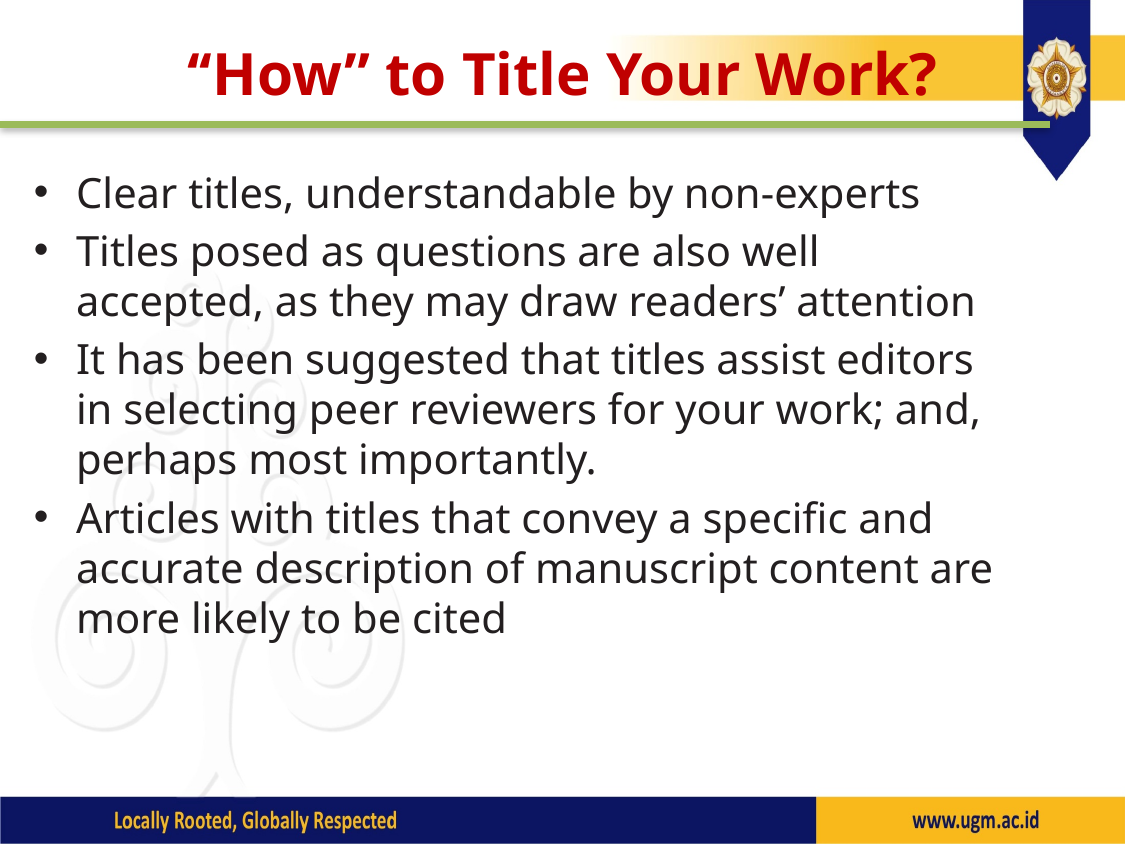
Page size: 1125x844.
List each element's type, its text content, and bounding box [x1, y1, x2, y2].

picture [0, 0, 1125, 844]
list Clear titles, understandable by non-experts Titles posed as questions are also well accepted, as they may draw readers’ attention It has been suggested that titles assist editors in selecting peer reviewers for your work; and, perhaps most importantly. Articles with titles that convey a specific and accurate description of manuscript content are more likely to be cited [18, 158, 1032, 716]
title ‘‘How” to Title Your Work? [56, 33, 1069, 110]
